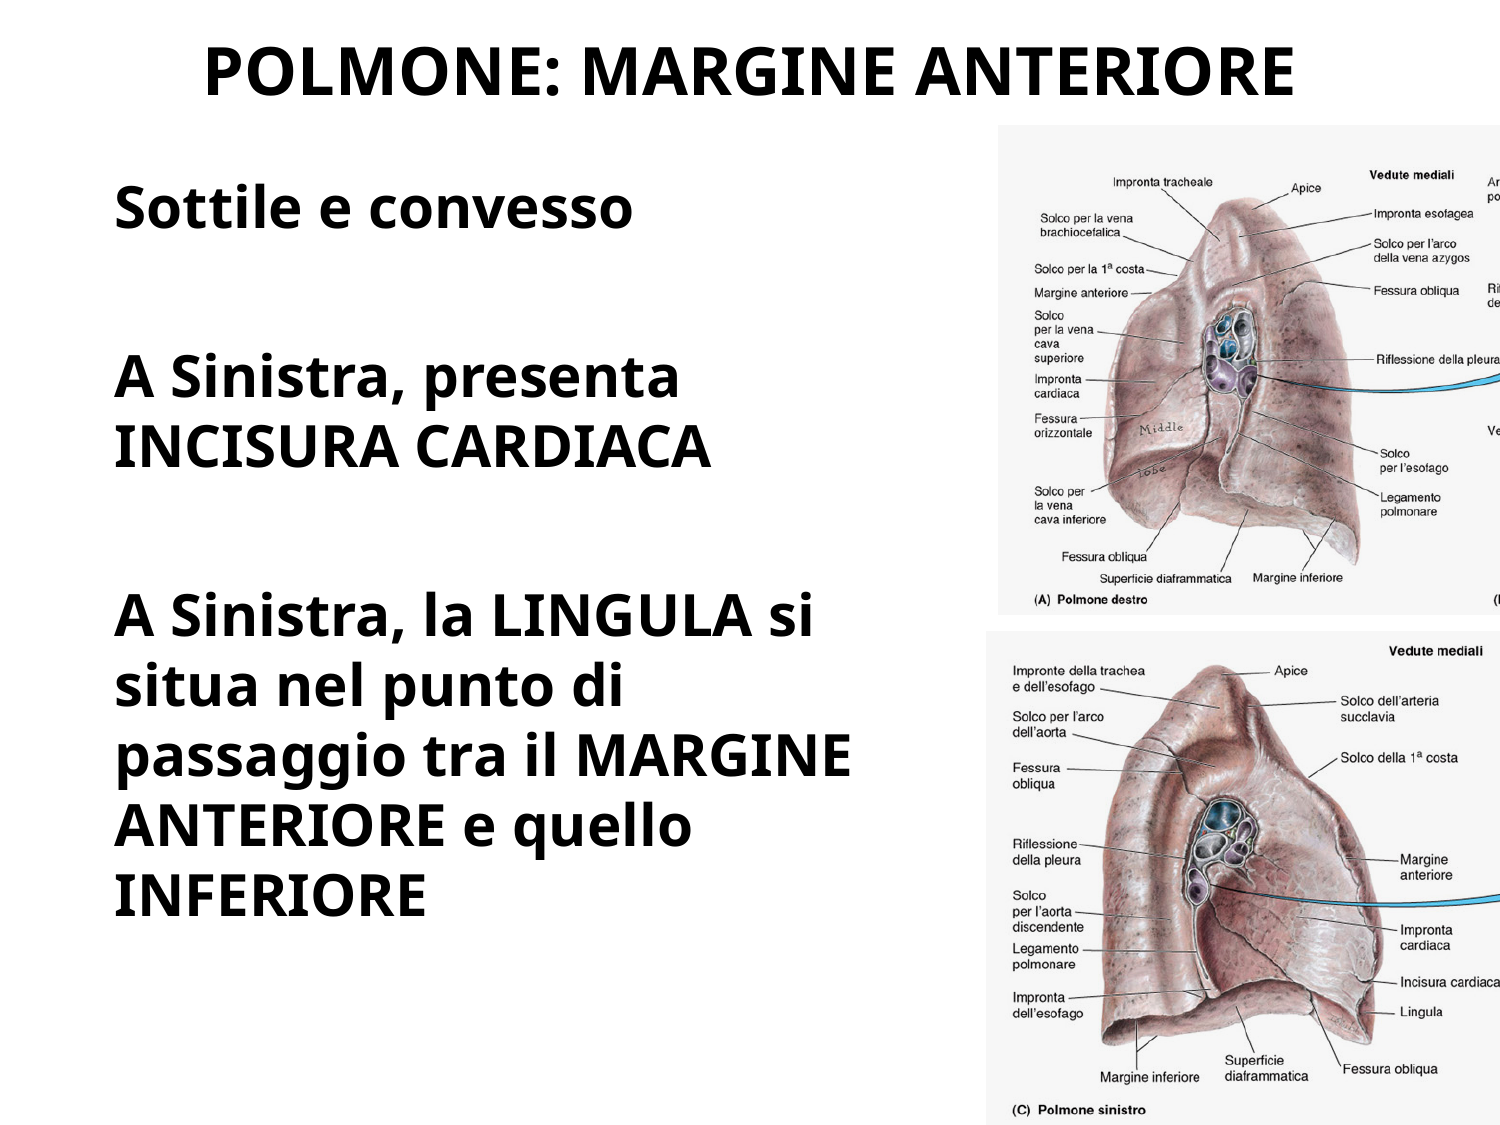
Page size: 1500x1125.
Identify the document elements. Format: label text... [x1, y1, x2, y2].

picture [986, 630, 1500, 1125]
title POLMONE: MARGINE ANTERIORE [0, 0, 1500, 138]
list Sottile e convesso A Sinistra, presenta INCISURA CARDIACA A Sinistra, la LINGULA si situa nel punto di passaggio tra il MARGINE ANTERIORE e quello INFERIORE [100, 162, 898, 1125]
picture [998, 125, 1500, 615]
